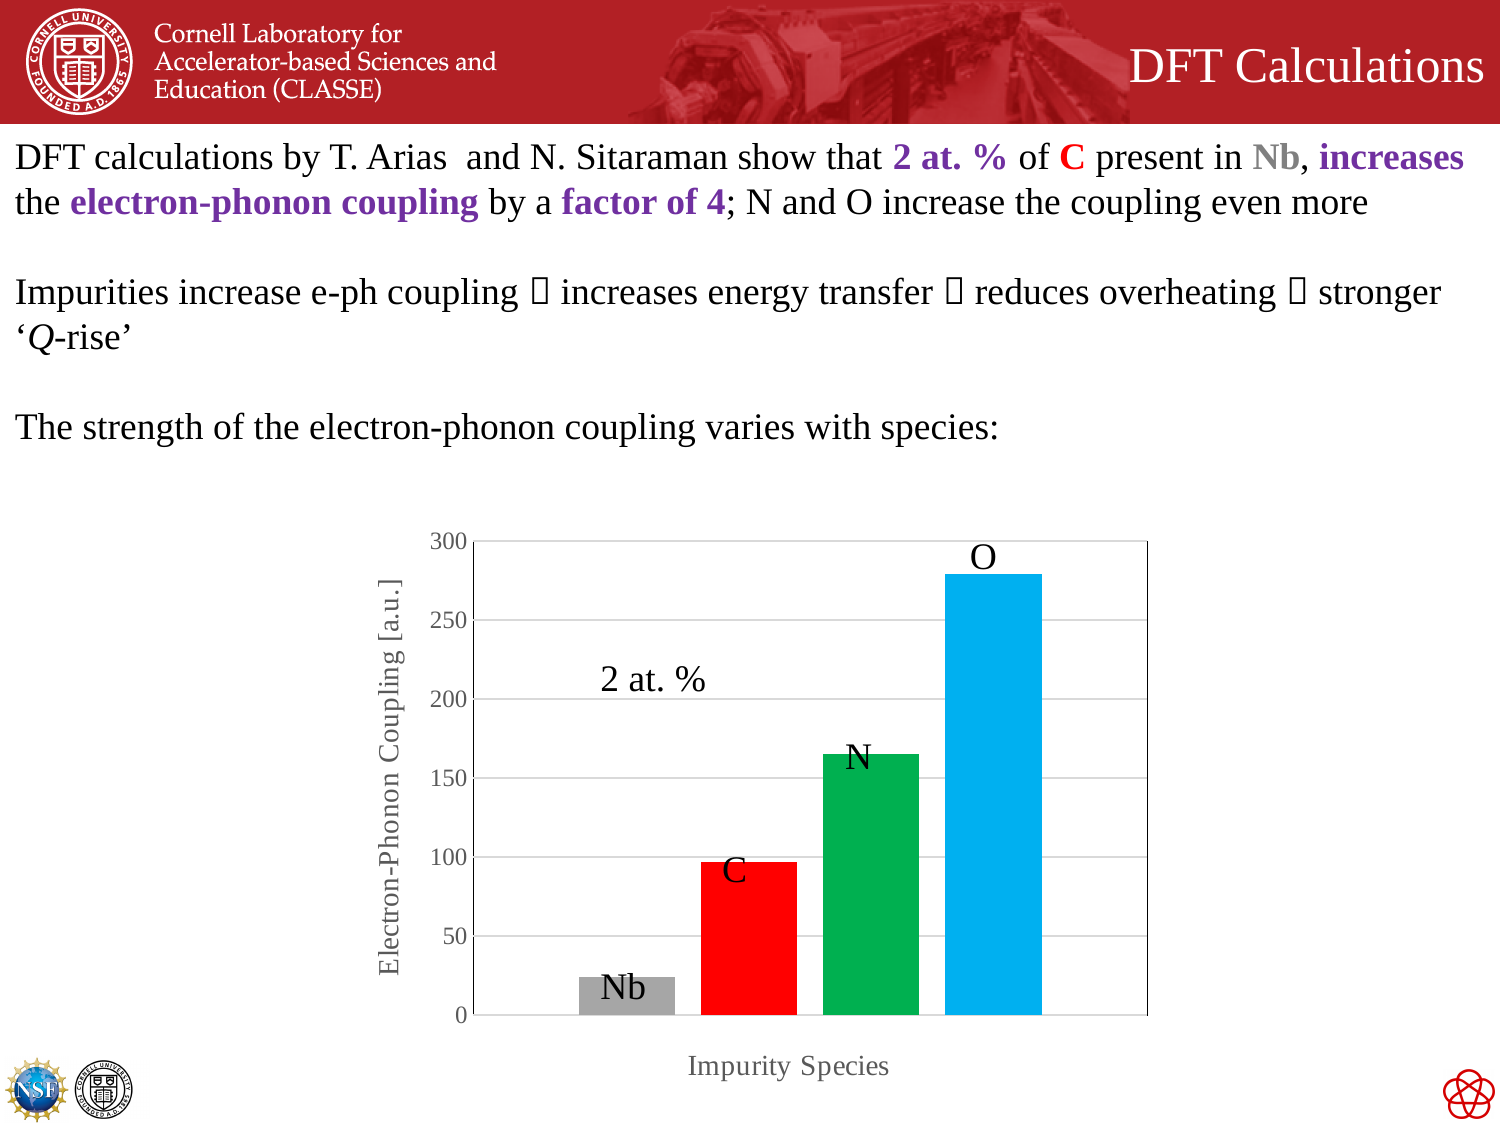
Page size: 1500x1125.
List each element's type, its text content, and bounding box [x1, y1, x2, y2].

picture [0, 0, 1500, 124]
picture [4, 1056, 150, 1123]
chart [336, 515, 1164, 1116]
picture [1443, 1069, 1495, 1119]
text_box DFT Calculations [562, 24, 1500, 100]
text_box DFT calculations by T. Arias and N. Sitaraman show that 2 at. % of C present in Nb, increases the electron-phonon coupling by a factor of 4; N and O increase the coupling even more Impurities increase e-ph coupling  increases energy transfer  reduces overheating  stronger ‘Q-rise’ The strength of the electron-phonon coupling varies with species: [0, 124, 1500, 455]
